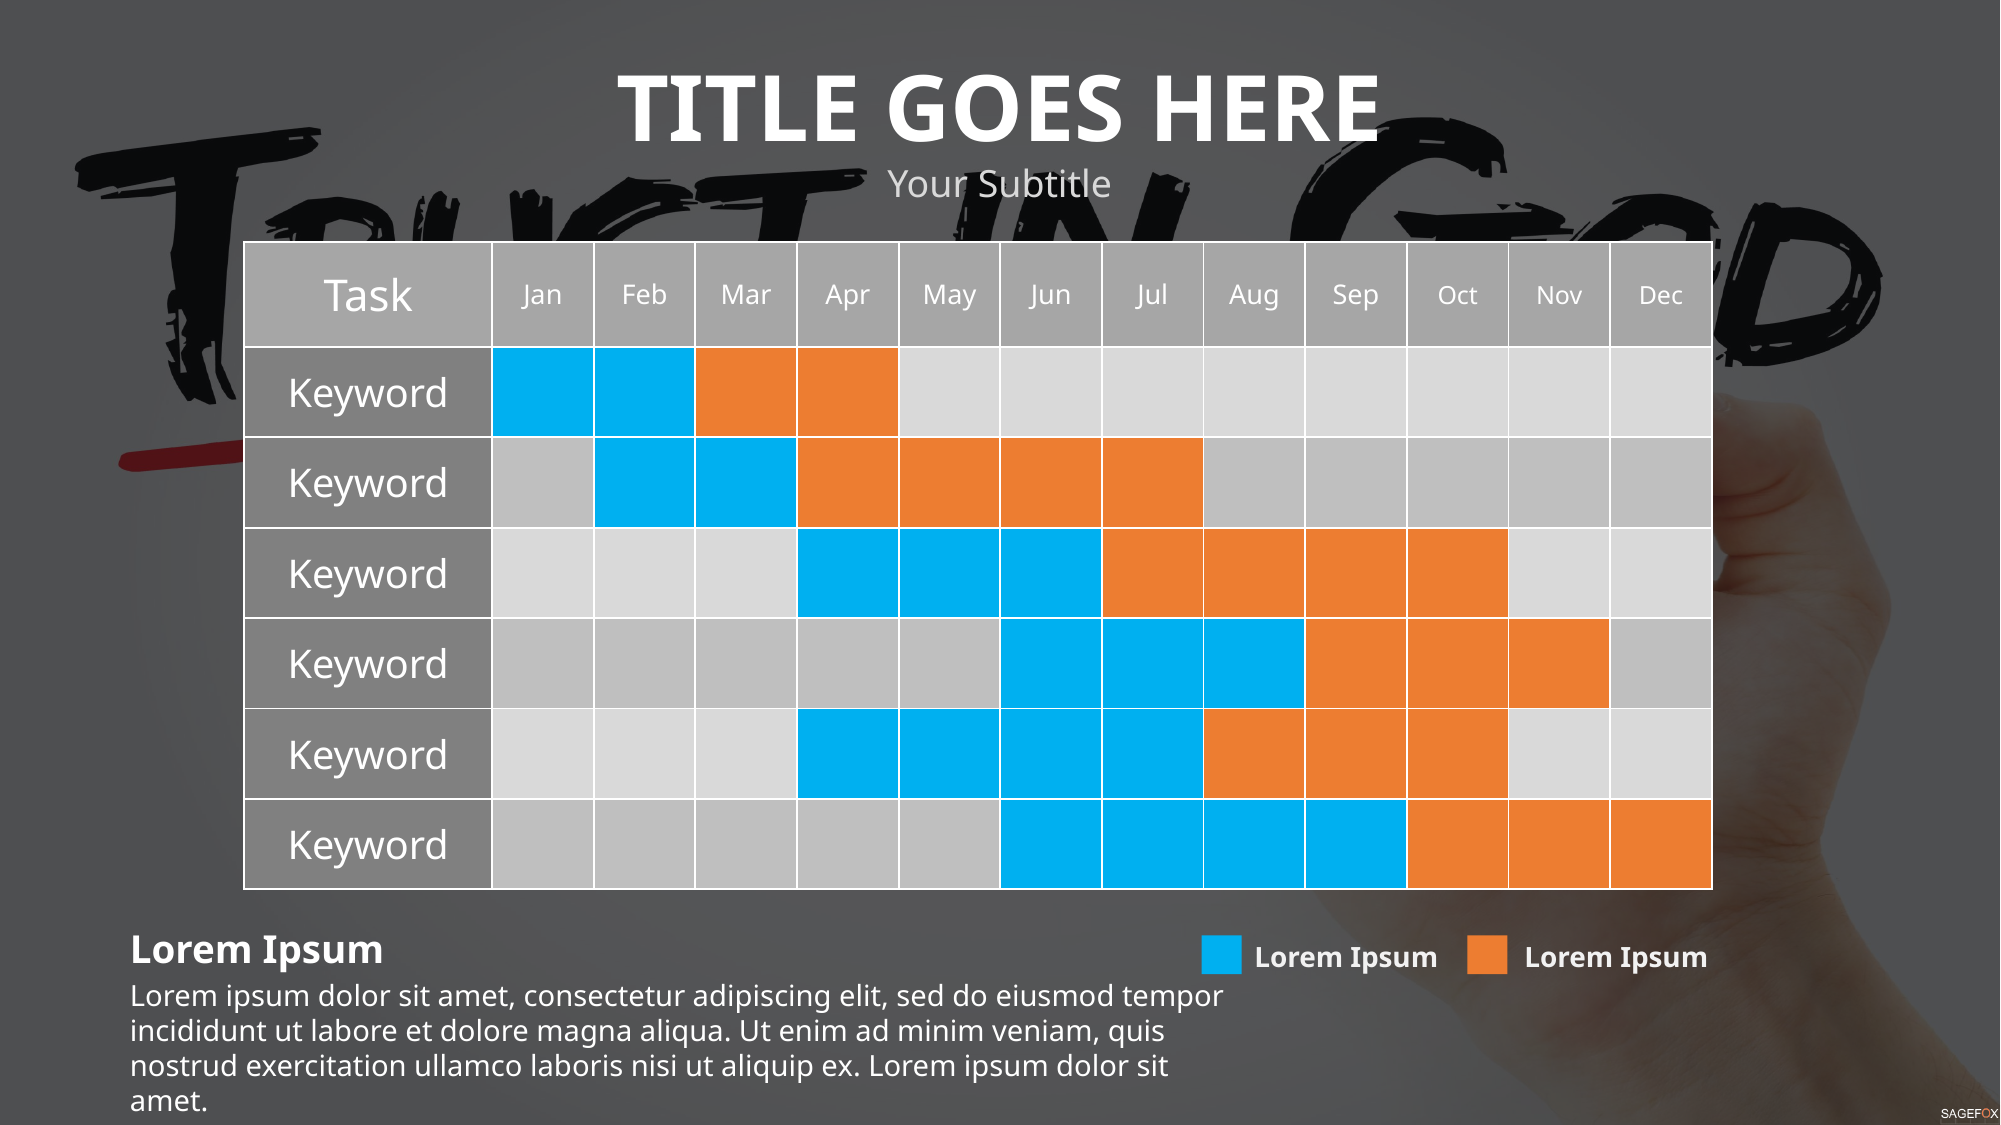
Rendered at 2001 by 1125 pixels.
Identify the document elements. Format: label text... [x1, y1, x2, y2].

table_header Mar [696, 243, 796, 346]
table_cell [1103, 800, 1203, 888]
table_cell [696, 438, 796, 527]
table_cell [798, 438, 898, 527]
table_cell [1306, 438, 1406, 527]
table_cell [1611, 348, 1711, 436]
table_cell [1509, 709, 1609, 798]
table_cell [1611, 438, 1711, 527]
table_cell [595, 438, 694, 527]
table_header Apr [798, 243, 898, 346]
table_cell [696, 619, 796, 708]
table_cell [1408, 348, 1508, 436]
picture [1940, 0, 2001, 1125]
table_header Sep [1306, 243, 1406, 346]
table_cell [1306, 709, 1406, 798]
table_header Jun [1001, 243, 1101, 346]
table_cell [1306, 800, 1406, 888]
table_cell [1408, 709, 1508, 798]
table_cell [1103, 529, 1203, 617]
table_cell [1408, 800, 1508, 888]
table_cell Keyword [245, 709, 491, 798]
table_cell [1204, 438, 1304, 527]
table_cell [493, 800, 593, 888]
table_cell [1611, 529, 1711, 617]
table_header Task [245, 243, 491, 346]
table_cell [1001, 529, 1101, 617]
table_cell [1001, 348, 1101, 436]
text_box Lorem Ipsum Lorem ipsum dolor sit amet, consectetur adipiscing elit, sed do eiusmod tempor incididunt ut labore et dolore magna aliqua. Ut enim ad minim veniam, quis nostrud exercitation ullamco laboris nisi ut aliquip ex. Lorem ipsum dolor sit amet. [115, 917, 1246, 1125]
table_cell [1408, 529, 1508, 617]
table_cell [900, 709, 999, 798]
table_cell [798, 709, 898, 798]
table_cell Keyword [245, 529, 491, 617]
table_cell [696, 348, 796, 436]
table_cell [1509, 619, 1609, 708]
table_cell [1103, 709, 1203, 798]
table_cell [900, 800, 999, 888]
table_cell [1306, 619, 1406, 708]
text_box TITLE GOES HERE Your Subtitle [548, 42, 1452, 212]
table_header Jul [1103, 243, 1203, 346]
table_cell [1611, 619, 1711, 708]
table_cell [1408, 438, 1508, 527]
table_cell [798, 348, 898, 436]
table_header Oct [1408, 243, 1508, 346]
table_cell [1306, 529, 1406, 617]
table_cell [1611, 800, 1711, 888]
table_cell [900, 529, 999, 617]
table_cell [1204, 800, 1304, 888]
table_cell [696, 709, 796, 798]
table_cell [798, 800, 898, 888]
table_cell [493, 348, 593, 436]
table_cell [798, 529, 898, 617]
table_cell [493, 529, 593, 617]
table_cell [696, 529, 796, 617]
table_cell Keyword [245, 348, 491, 436]
table_cell [1103, 348, 1203, 436]
table_header Feb [595, 243, 694, 346]
table_cell [1611, 709, 1711, 798]
table_cell [900, 348, 999, 436]
table_cell [493, 709, 593, 798]
table_cell [1204, 709, 1304, 798]
table_cell [1001, 800, 1101, 888]
table_header Dec [1611, 243, 1711, 346]
table_cell [595, 529, 694, 617]
table_cell [1001, 619, 1101, 708]
table_cell [493, 619, 593, 708]
table_cell [1204, 348, 1304, 436]
table_cell [493, 438, 593, 527]
table_cell [1408, 619, 1508, 708]
table_cell [798, 619, 898, 708]
table_cell [1204, 529, 1304, 617]
table_cell [595, 709, 694, 798]
table_cell [1509, 438, 1609, 527]
table_cell [900, 619, 999, 708]
table_cell [595, 619, 694, 708]
table_cell [696, 800, 796, 888]
table_cell [1306, 348, 1406, 436]
table_cell [1509, 800, 1609, 888]
table_cell [1509, 529, 1609, 617]
table_cell [1103, 619, 1203, 708]
table_header Jan [493, 243, 593, 346]
table_cell [1103, 438, 1203, 527]
table_header Nov [1509, 243, 1609, 346]
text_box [1201, 935, 1696, 975]
table_cell [1001, 709, 1101, 798]
table_cell Keyword [245, 619, 491, 708]
table_cell Keyword [245, 800, 491, 888]
table_cell [1204, 619, 1304, 708]
table_cell [1001, 438, 1101, 527]
table_cell [595, 800, 694, 888]
table_header Aug [1204, 243, 1304, 346]
table_cell Keyword [245, 438, 491, 527]
table_header May [900, 243, 999, 346]
table_cell [1509, 348, 1609, 436]
table_cell [900, 438, 999, 527]
table_cell [595, 348, 694, 436]
